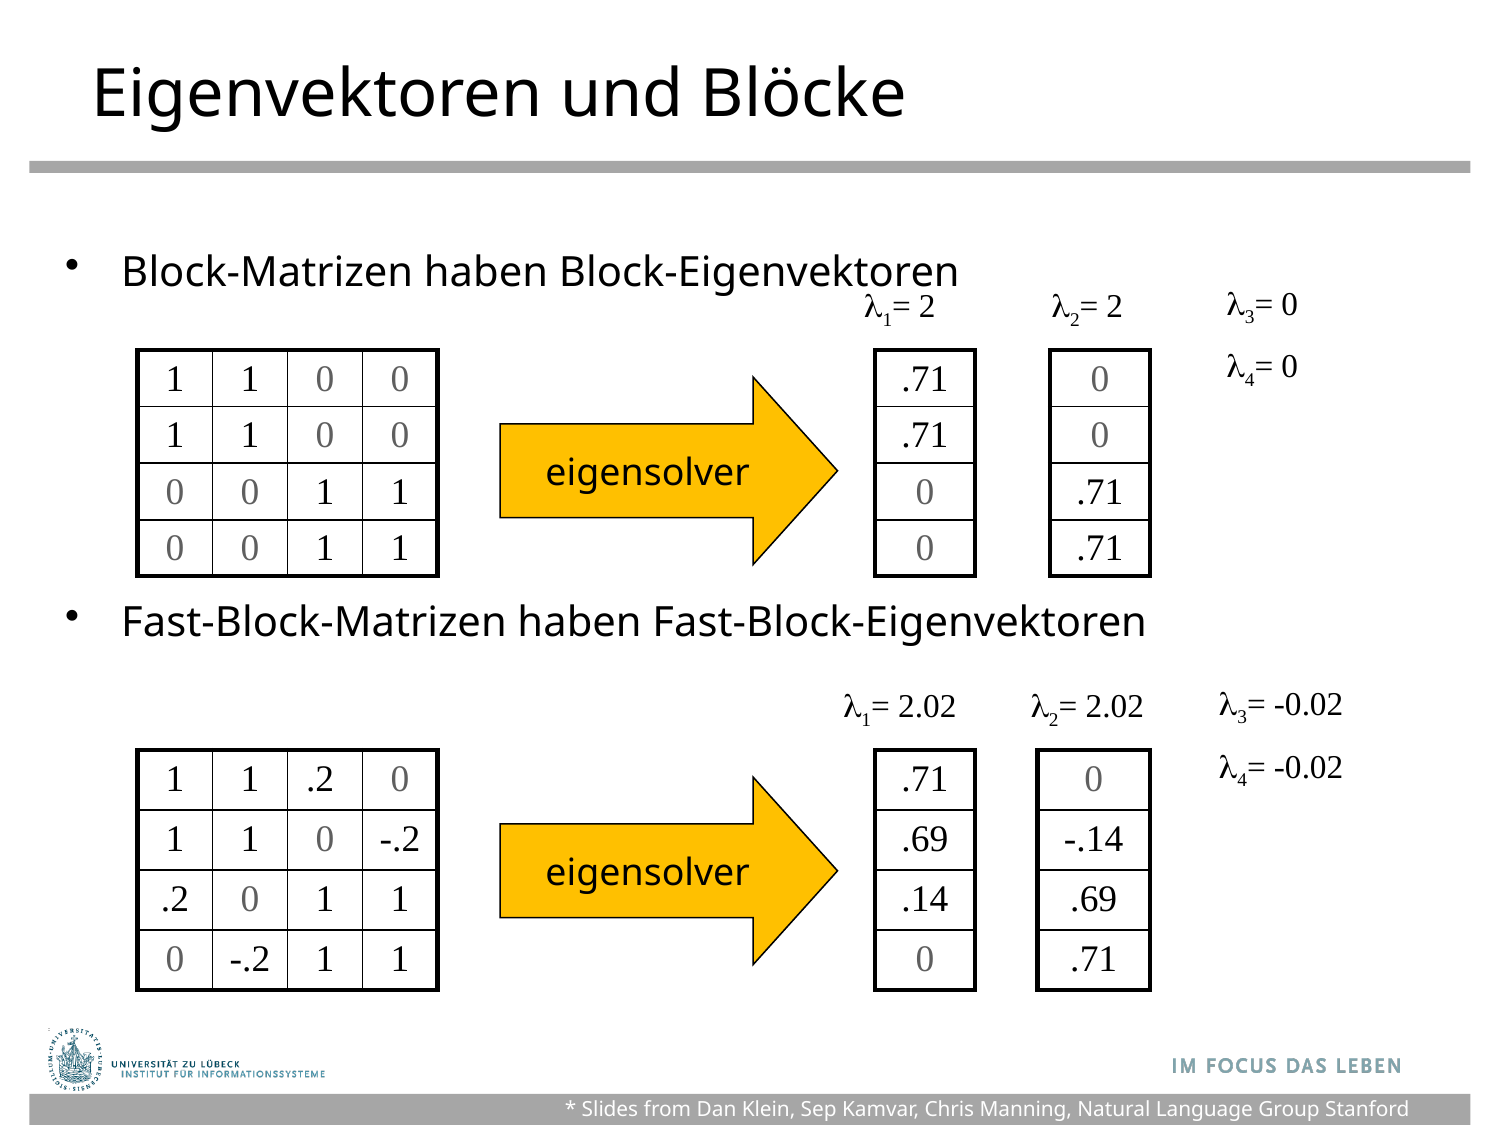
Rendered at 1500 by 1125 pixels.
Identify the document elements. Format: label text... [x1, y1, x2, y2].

table_cell 1 [213, 811, 287, 869]
text_box 2= 2.02 [999, 677, 1175, 738]
table_header 0 [363, 752, 435, 809]
table_cell .71 [1052, 521, 1148, 574]
table_cell .2 [140, 871, 212, 929]
table_header .71 [877, 752, 973, 809]
table_cell .71 [1052, 464, 1148, 519]
table_cell -.14 [1040, 811, 1148, 869]
text_box * Slides from Dan Klein, Sep Kamvar, Chris Manning, Natural Language Group Stanford University [549, 1088, 1500, 1125]
list Block-Matrizen haben Block-Eigenvektoren Fast-Block-Matrizen haben Fast-Block-Eigenvektoren [50, 237, 1475, 1038]
table_cell 0 [140, 521, 212, 574]
table_header 0 [288, 352, 362, 406]
table_header 0 [1052, 352, 1148, 406]
table_cell 1 [288, 464, 362, 519]
title Eigenvektoren und Blöcke [76, 42, 1427, 126]
text_box eigensolver [500, 377, 838, 565]
table_cell 0 [213, 871, 287, 929]
table_header 1 [213, 352, 287, 406]
table_cell 0 [877, 464, 973, 519]
table_header .2 [288, 752, 362, 809]
table_cell 1 [363, 871, 435, 929]
table_cell .14 [877, 871, 973, 929]
table_cell 1 [363, 931, 435, 988]
table_header 1 [140, 752, 212, 809]
table_cell .69 [1040, 871, 1148, 929]
text_box 2= 2 [1025, 277, 1150, 338]
table_cell 0 [877, 931, 973, 988]
table_cell .71 [1040, 931, 1148, 988]
table_cell 0 [213, 464, 287, 519]
table_cell 1 [288, 871, 362, 929]
table_cell -.2 [213, 931, 287, 988]
table_cell -.2 [363, 811, 435, 869]
table_cell 0 [1052, 407, 1148, 462]
text_box 4= -0.02 [1187, 737, 1375, 798]
table_cell 1 [140, 811, 212, 869]
table_cell 0 [288, 407, 362, 462]
table_header 1 [213, 752, 287, 809]
table_cell .71 [877, 407, 973, 462]
table_cell 0 [140, 464, 212, 519]
picture [1173, 1058, 1400, 1073]
text_box 1= 2 [837, 277, 963, 338]
text_box 3= -0.02 [1187, 675, 1375, 736]
table_cell 1 [363, 521, 435, 574]
text_box eigensolver [500, 777, 838, 965]
text_box 4= 0 [1200, 336, 1325, 398]
table_cell 0 [877, 521, 973, 574]
table_header 0 [363, 352, 435, 406]
table_cell 0 [363, 407, 435, 462]
table_header .71 [877, 352, 973, 406]
table_cell 1 [288, 931, 362, 988]
table_cell 1 [213, 407, 287, 462]
table_cell 1 [288, 521, 362, 574]
text_box 3= 0 [1200, 274, 1325, 335]
table_header 1 [140, 352, 212, 406]
table_cell 0 [213, 521, 287, 574]
table_header 0 [1040, 752, 1148, 809]
table_cell 1 [363, 464, 435, 519]
table_cell 1 [140, 407, 212, 462]
table_cell .69 [877, 811, 973, 869]
table_cell 0 [288, 811, 362, 869]
text_box 1= 2.02 [812, 677, 988, 738]
table_cell 0 [140, 931, 212, 988]
